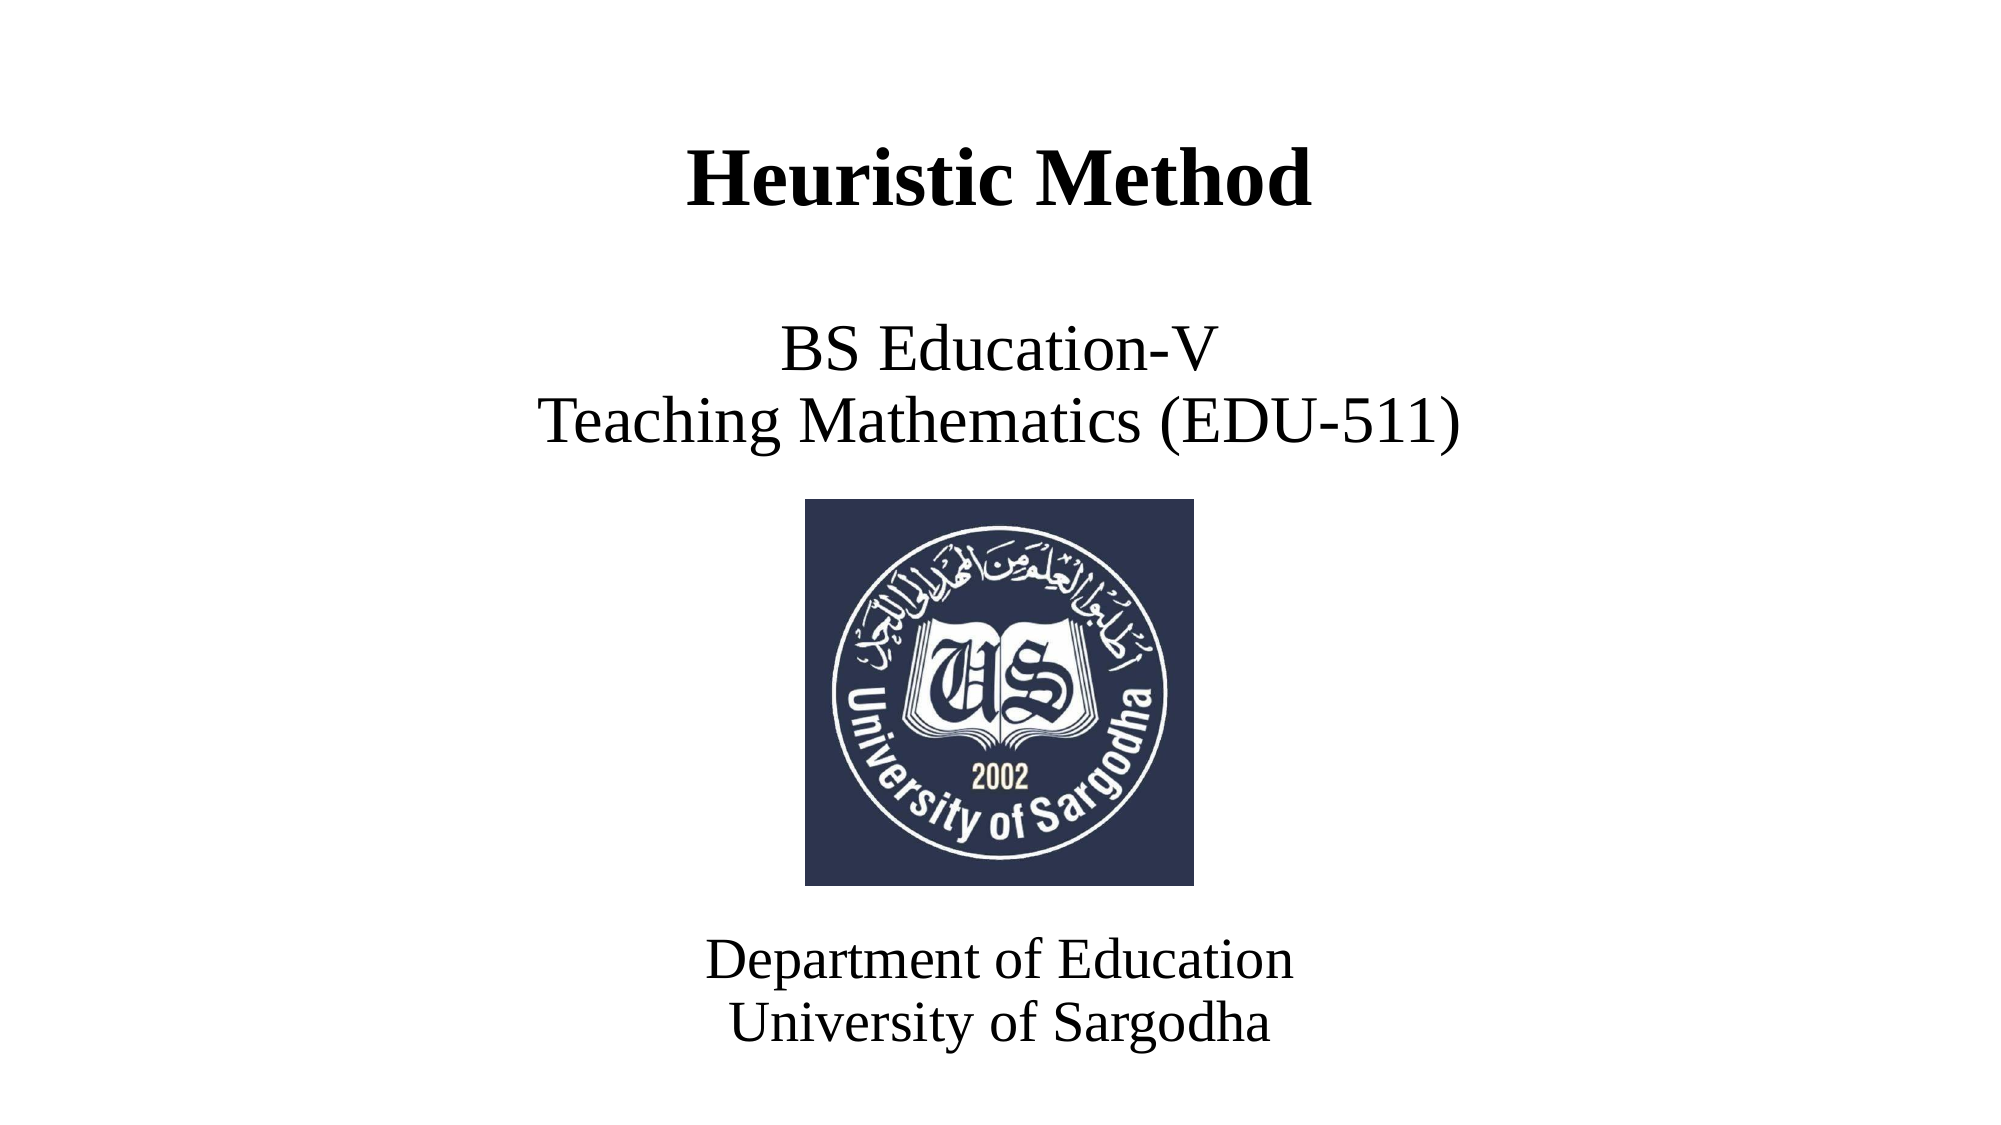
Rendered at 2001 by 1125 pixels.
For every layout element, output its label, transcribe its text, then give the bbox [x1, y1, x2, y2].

title Heuristic Method BS Education-V Teaching Mathematics (EDU-511) [0, 73, 2000, 465]
picture [805, 499, 1195, 886]
subtitle Department of Education University of Sargodha [249, 920, 1750, 1074]
